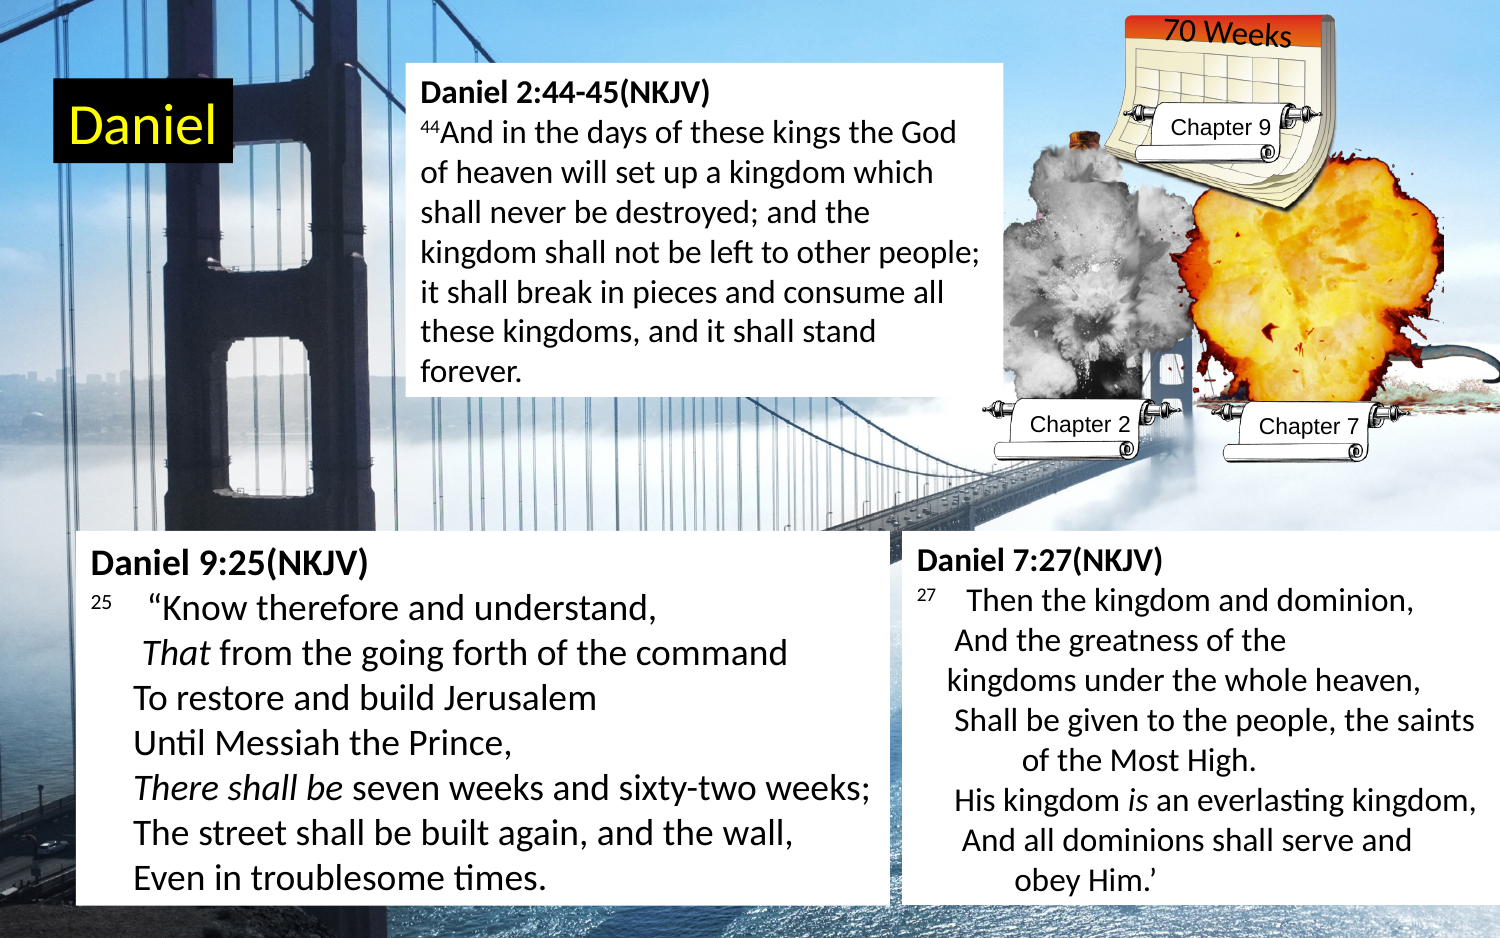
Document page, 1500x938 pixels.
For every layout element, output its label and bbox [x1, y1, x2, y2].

text_box [1103, 3, 1343, 226]
picture [0, 0, 1500, 938]
